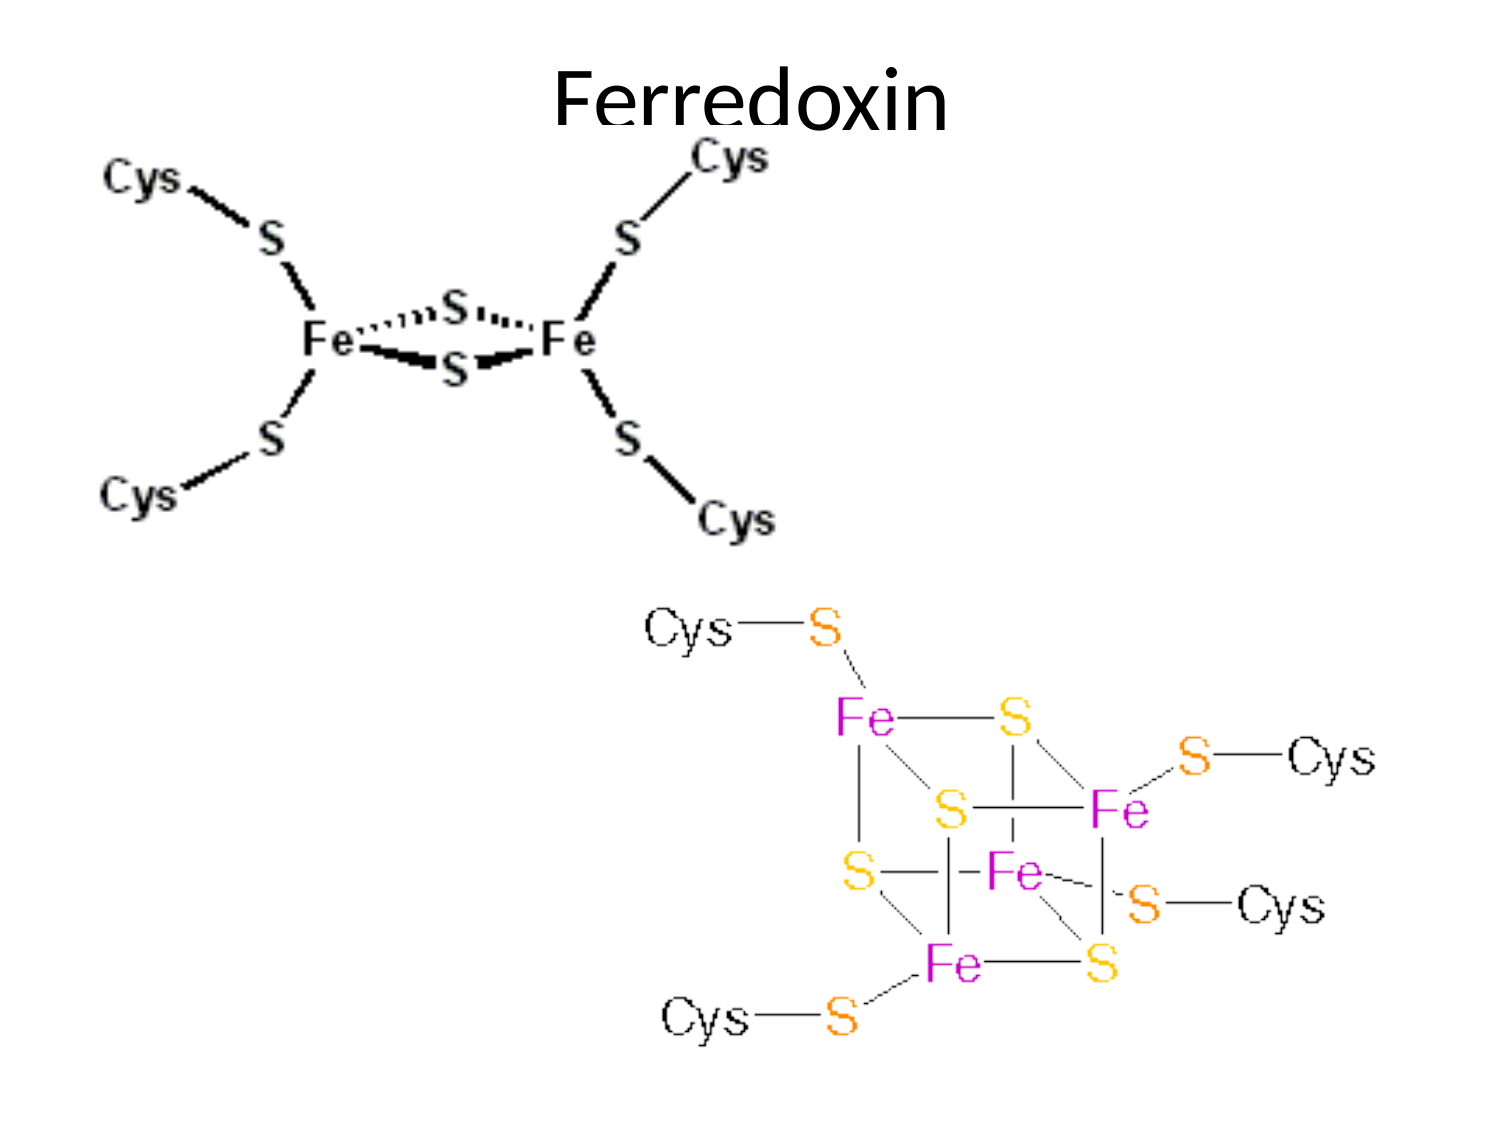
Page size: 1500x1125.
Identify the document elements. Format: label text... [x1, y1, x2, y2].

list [632, 597, 1390, 1059]
title Ferredoxin [76, 0, 1427, 188]
picture [88, 125, 790, 558]
